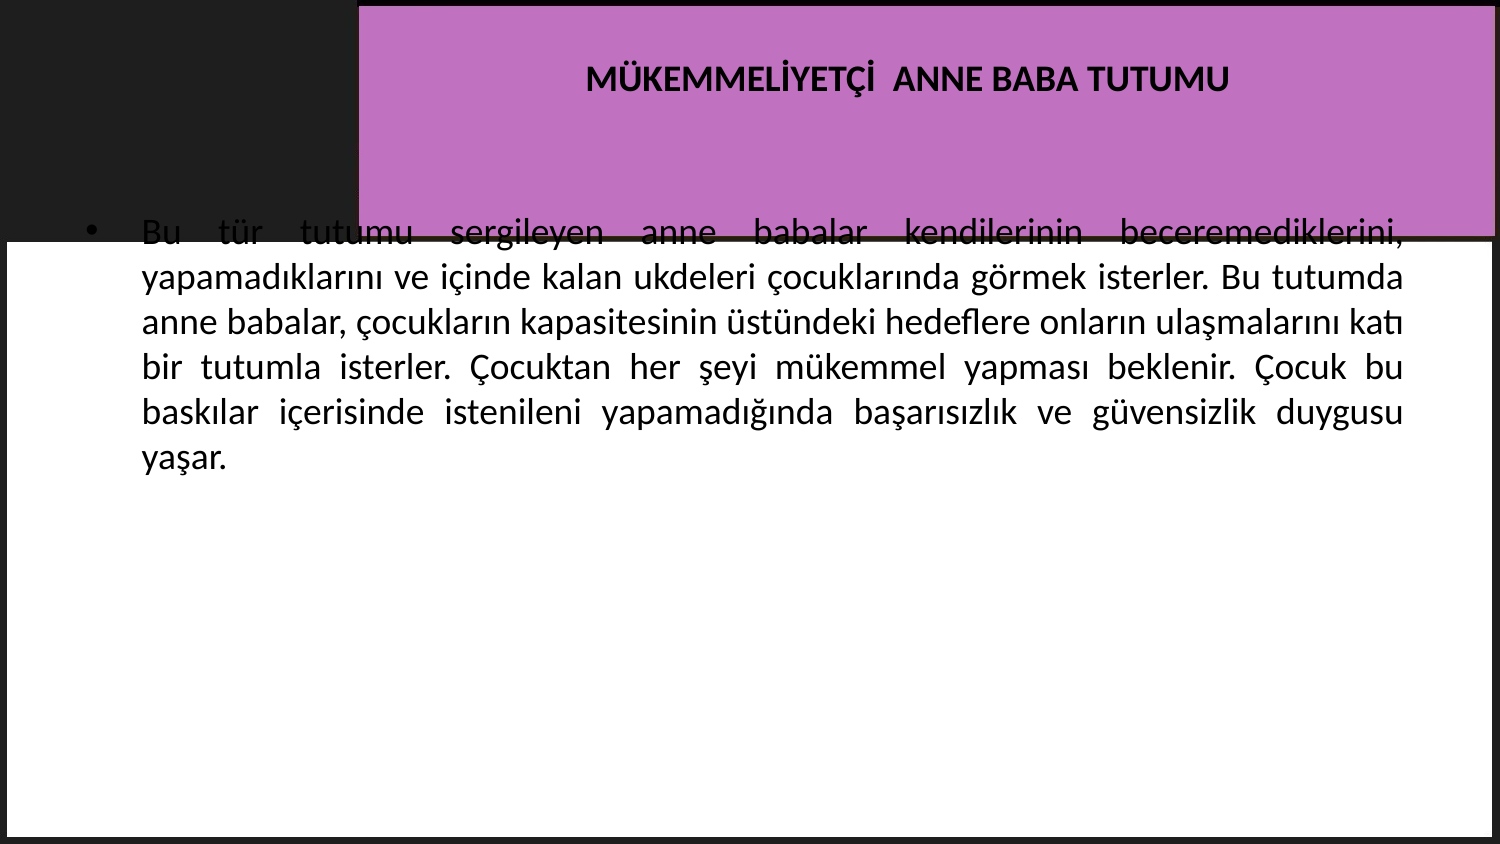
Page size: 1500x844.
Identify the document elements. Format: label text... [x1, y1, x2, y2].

text_box MÜKEMMELİYETÇİ ANNE BABA TUTUMU [492, 46, 1325, 107]
list Bu tür tutumu sergileyen anne babalar kendilerinin beceremediklerini, yapamadıklarını ve içinde kalan ukdeleri çocuklarında görmek isterler. Bu tutumda anne babalar, çocukların kapasitesinin üstündeki hedeflere onların ulaşmalarını katı bir tutumla isterler. Çocuktan her şeyi mükemmel yapması beklenir. Çocuk bu baskılar içerisinde istenileni yapamadığında başarısızlık ve güvensizlik duygusu yaşar. [70, 199, 1421, 756]
picture [0, 0, 1500, 844]
